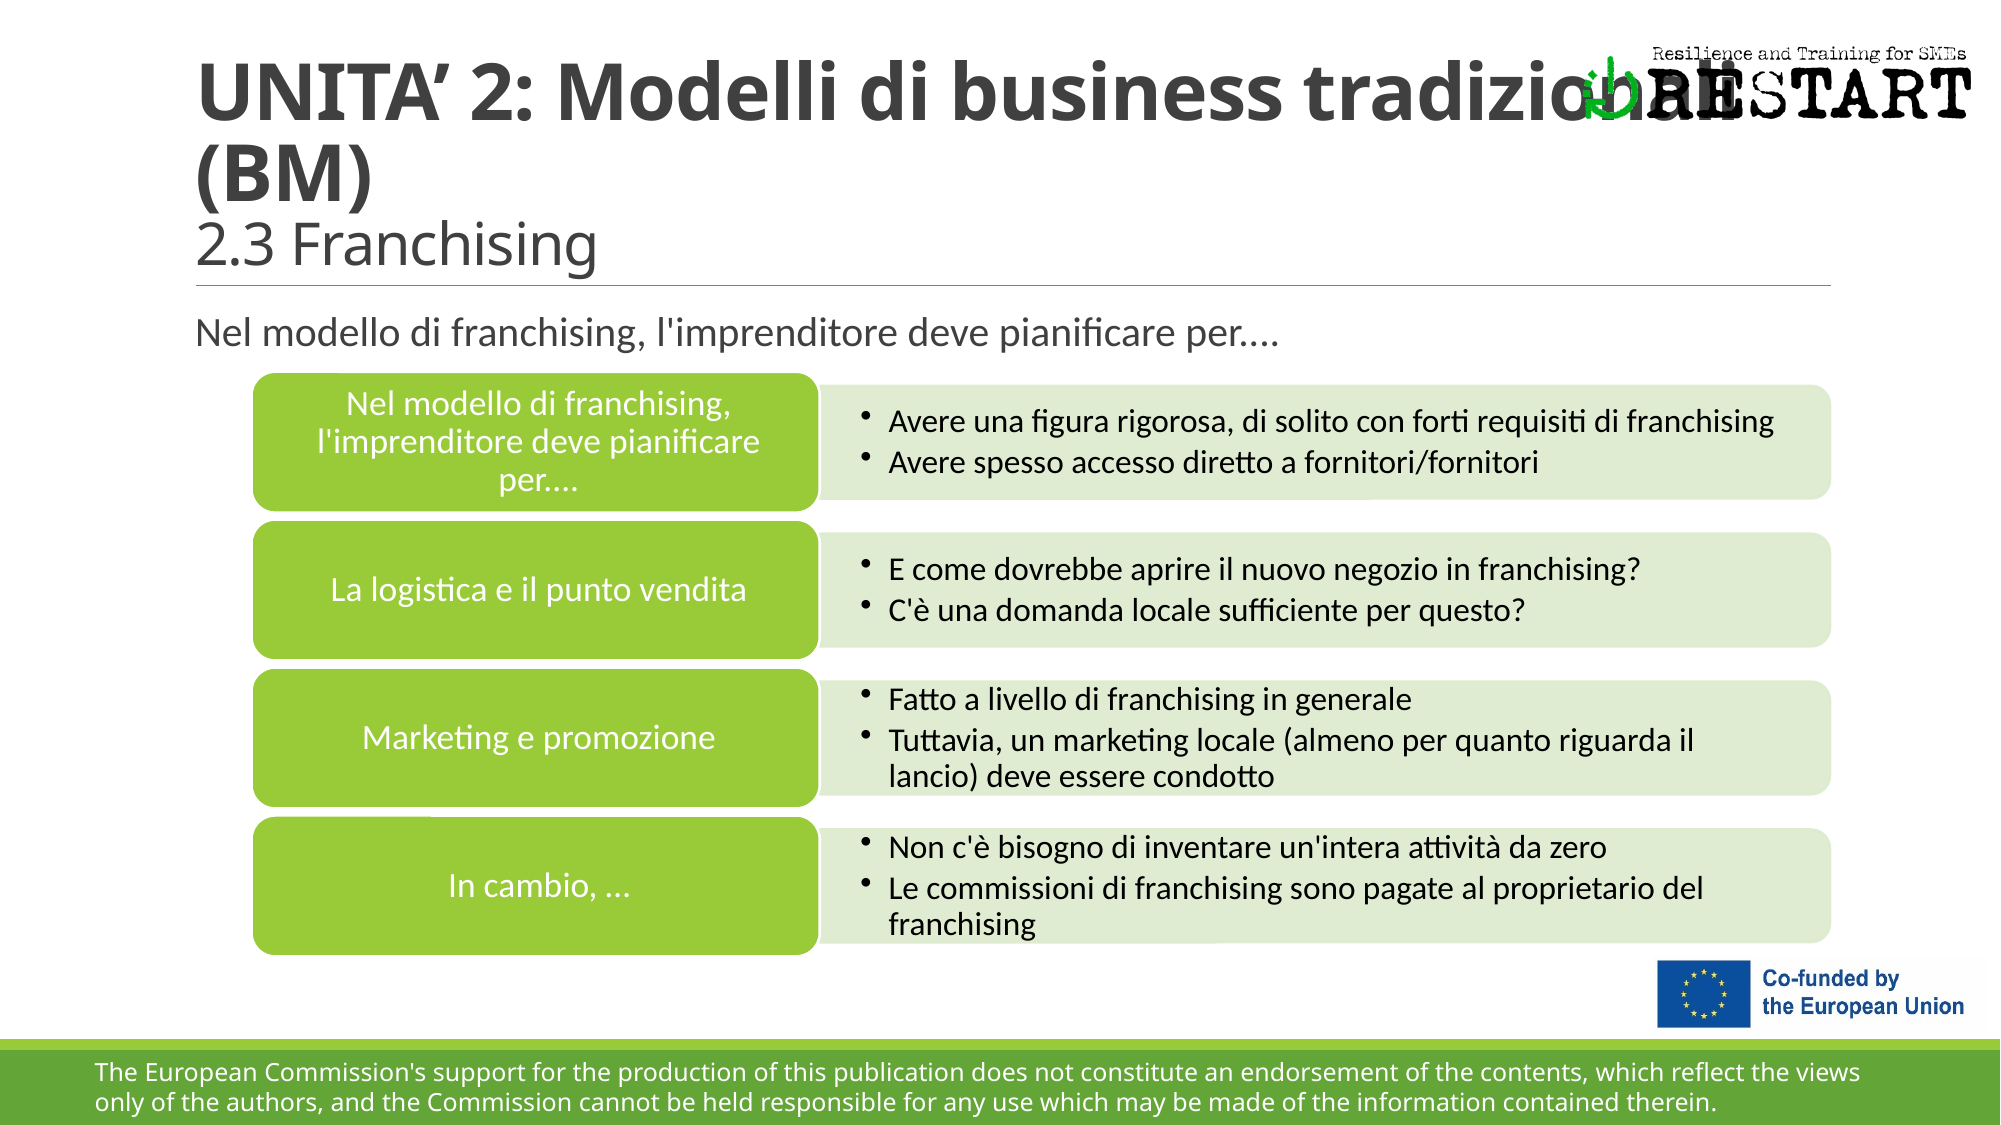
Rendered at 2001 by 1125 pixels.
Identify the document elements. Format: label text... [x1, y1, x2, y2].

title UNITA’ 2: Modelli di business tradizionali (BM) 2.3 Franchising [180, 47, 1830, 285]
picture [1582, 46, 1971, 119]
text_box The European Commission's support for the production of this publication does not constitute an endorsement of the contents, which reflect the views only of the authors, and the Commission cannot be held responsible for any use which may be made of the information contained therein. [79, 1049, 1925, 1124]
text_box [250, 370, 1831, 958]
list Nel modello di franchising, l'imprenditore deve pianificare per.... [180, 302, 1830, 963]
picture [1653, 956, 1987, 1032]
